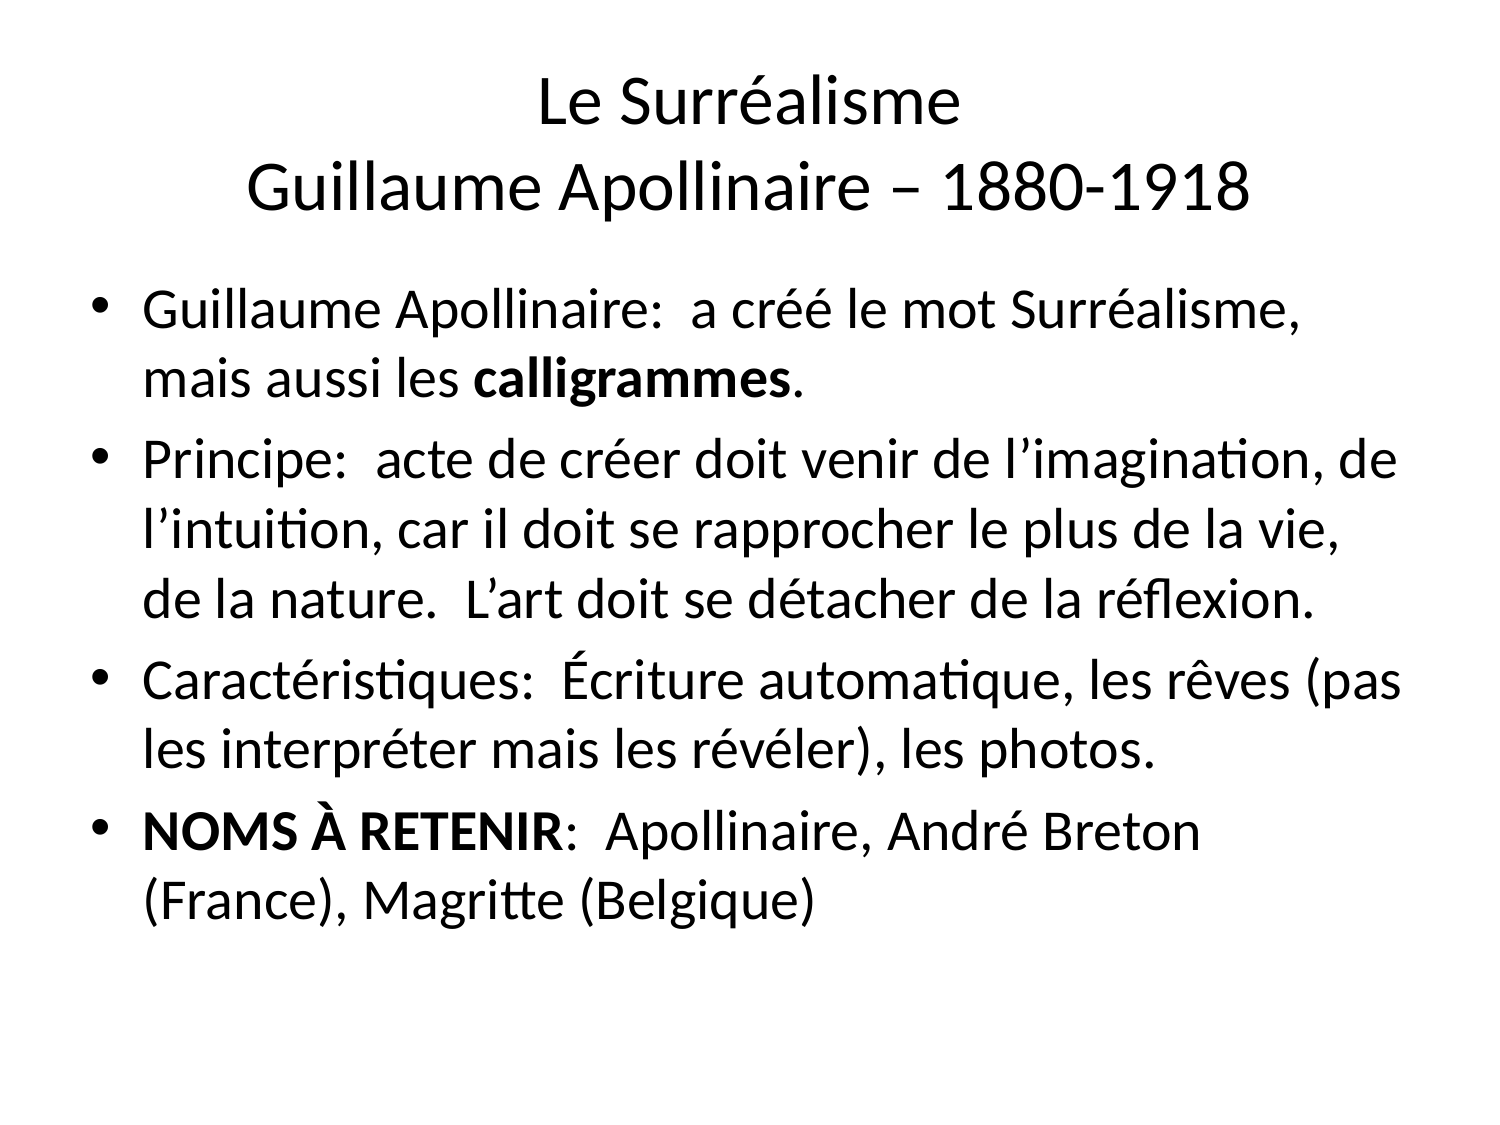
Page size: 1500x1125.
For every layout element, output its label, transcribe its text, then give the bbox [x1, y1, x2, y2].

title Le Surréalisme Guillaume Apollinaire – 1880-1918 [75, 45, 1425, 233]
list Guillaume Apollinaire: a créé le mot Surréalisme, mais aussi les calligrammes. Principe: acte de créer doit venir de l’imagination, de l’intuition, car il doit se rapprocher le plus de la vie, de la nature. L’art doit se détacher de la réflexion. Caractéristiques: Écriture automatique, les rêves (pas les interpréter mais les révéler), les photos. NOMS À RETENIR: Apollinaire, André Breton (France), Magritte (Belgique) [75, 262, 1425, 1005]
